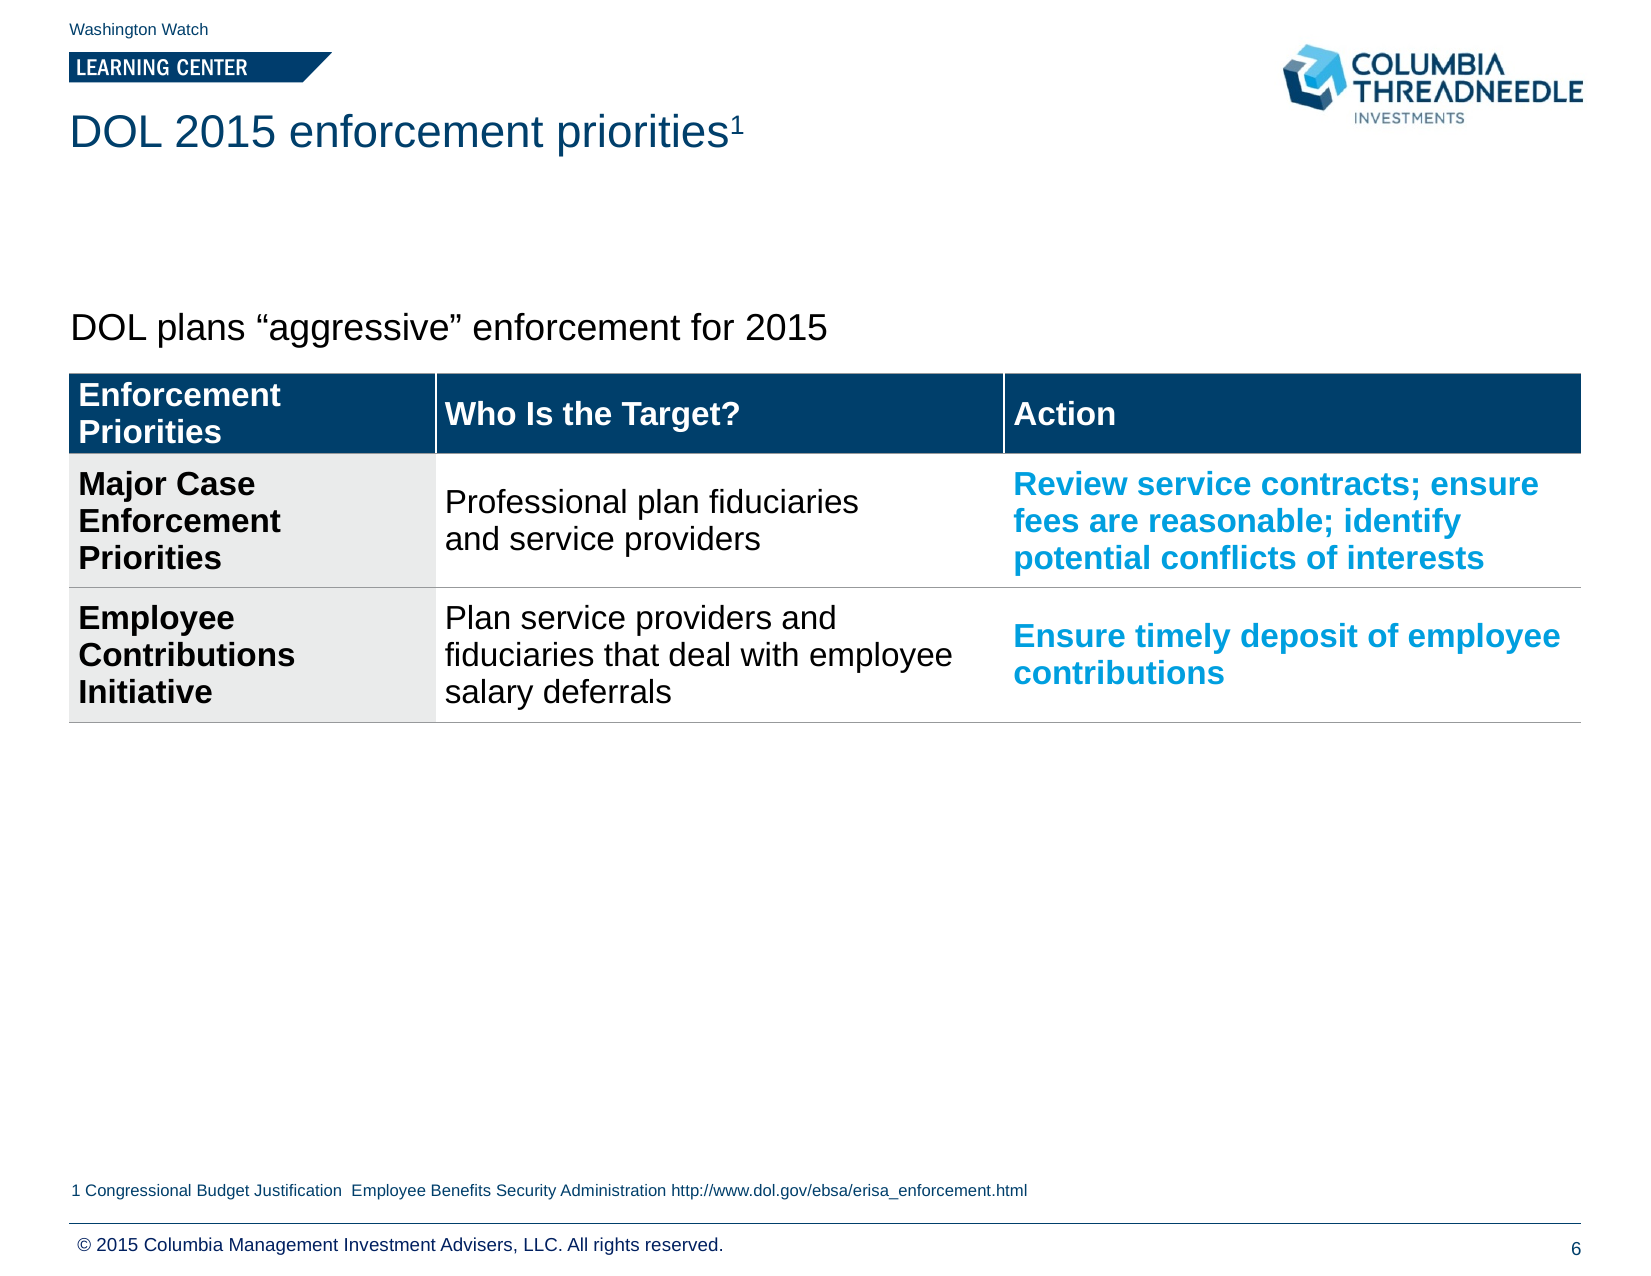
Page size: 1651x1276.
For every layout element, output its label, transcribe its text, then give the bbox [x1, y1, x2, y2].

title DOL 2015 enforcement priorities1 [69, 102, 1246, 276]
text_box © 2015 Columbia Management Investment Advisers, LLC. All rights reserved. [62, 1225, 948, 1263]
picture [1262, 23, 1603, 144]
table_cell Professional plan fiduciaries and service providers [436, 454, 1004, 587]
table_header Action [1005, 374, 1581, 453]
list 1 Congressional Budget Justification Employee Benefits Security Administration http://www.dol.gov/ebsa/erisa_enforcement.html [71, 1160, 1584, 1200]
slide_number 6 [1389, 1225, 1582, 1271]
list Washington Watch [69, 11, 886, 48]
table_cell Ensure timely deposit of employee contributions [1004, 588, 1581, 722]
picture [69, 52, 332, 83]
table_cell Review service contracts; ensure fees are reasonable; identify potential conflicts of interests [1004, 454, 1581, 587]
table_cell Employee Contributions Initiative [69, 588, 436, 722]
list DOL plans “aggressive” enforcement for 2015 [70, 302, 1582, 1160]
table_cell Major Case Enforcement Priorities [69, 454, 436, 587]
table_header Who Is the Target? [437, 374, 1003, 453]
table_header Enforcement Priorities [69, 374, 435, 453]
table_cell Plan service providers and fiduciaries that deal with employee salary deferrals [436, 588, 1004, 722]
